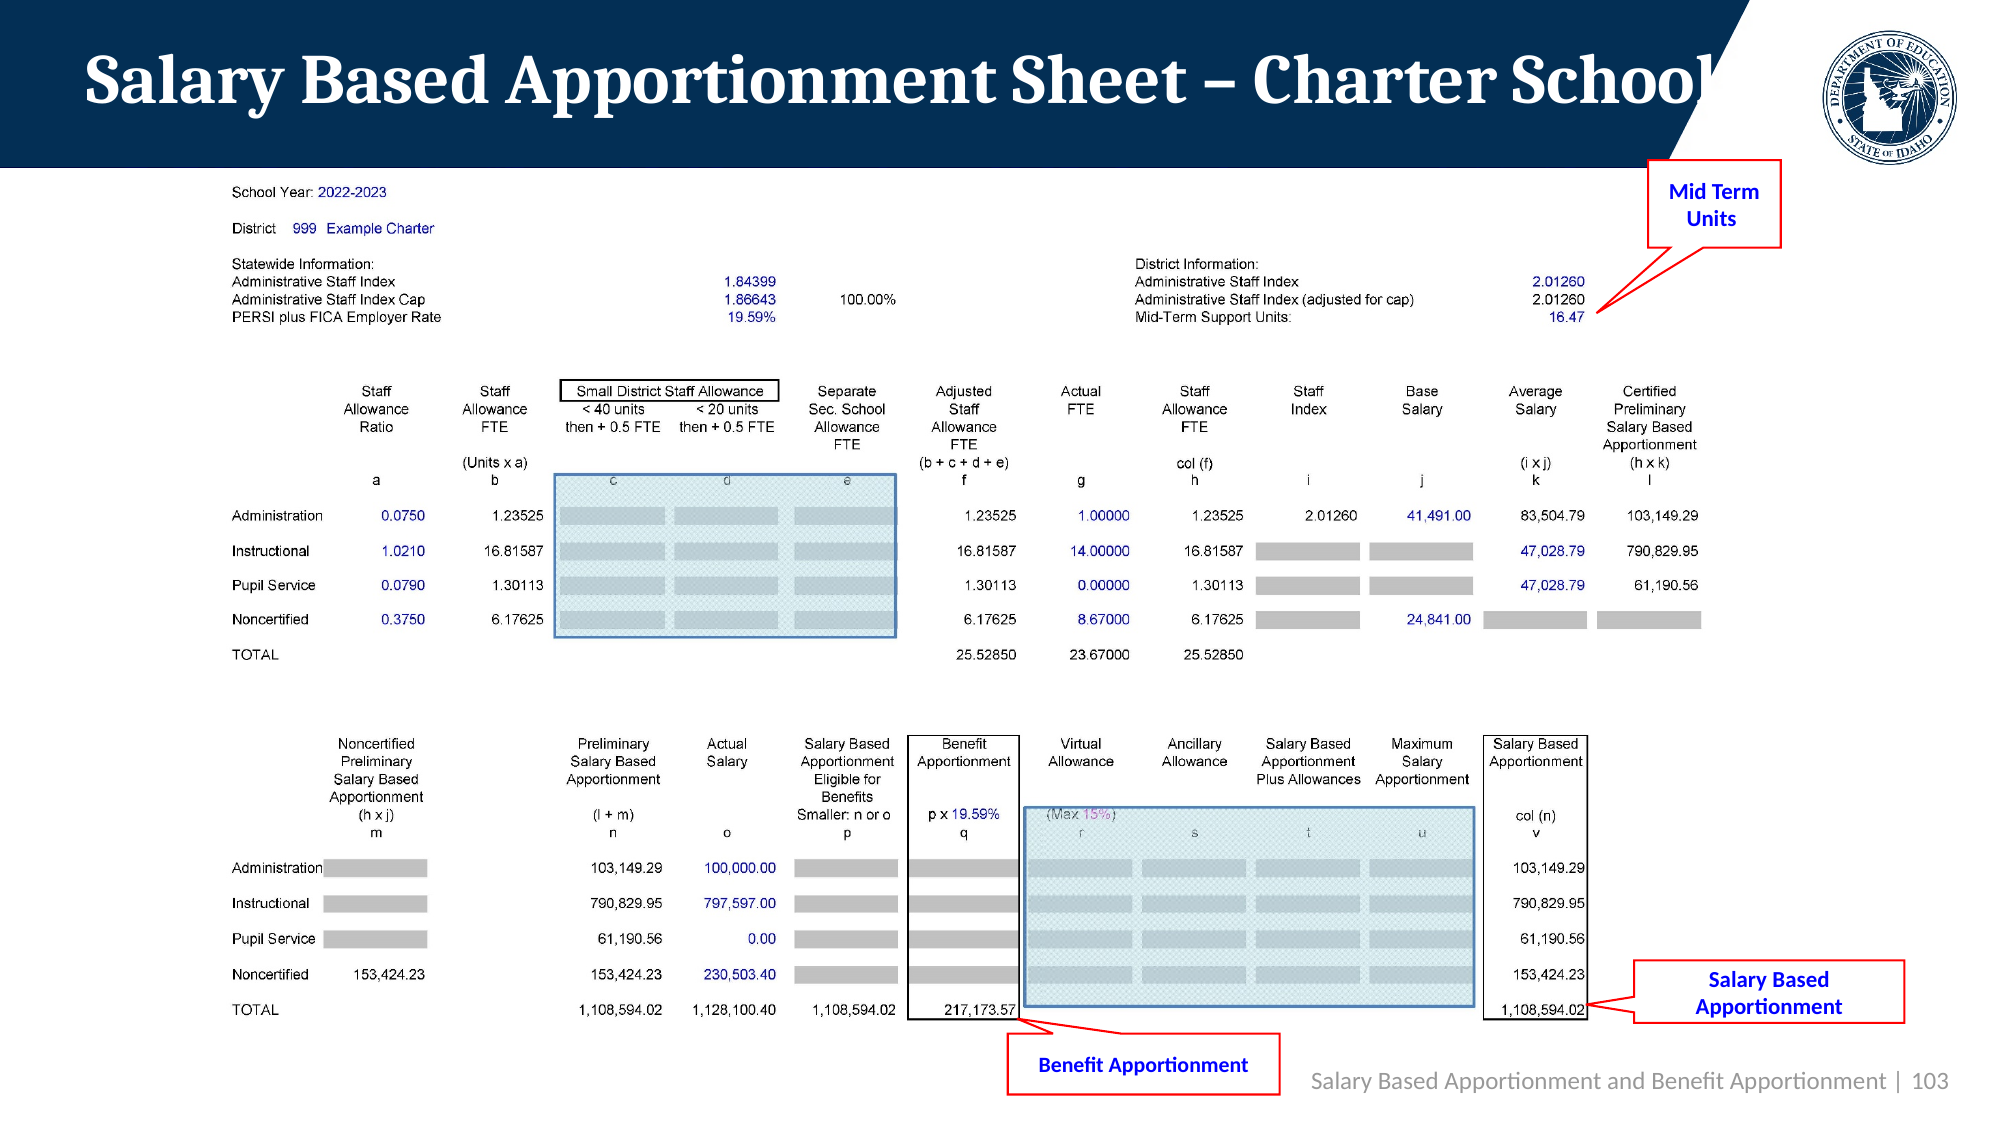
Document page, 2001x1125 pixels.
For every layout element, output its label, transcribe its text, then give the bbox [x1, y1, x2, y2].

picture [1797, 0, 1965, 173]
slide_number Salary Based Apportionment and Benefit Apportionment | 103 [1293, 1049, 1965, 1109]
title Salary Based Apportionment Sheet – Charter School [71, 0, 1797, 163]
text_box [220, 160, 1905, 1095]
